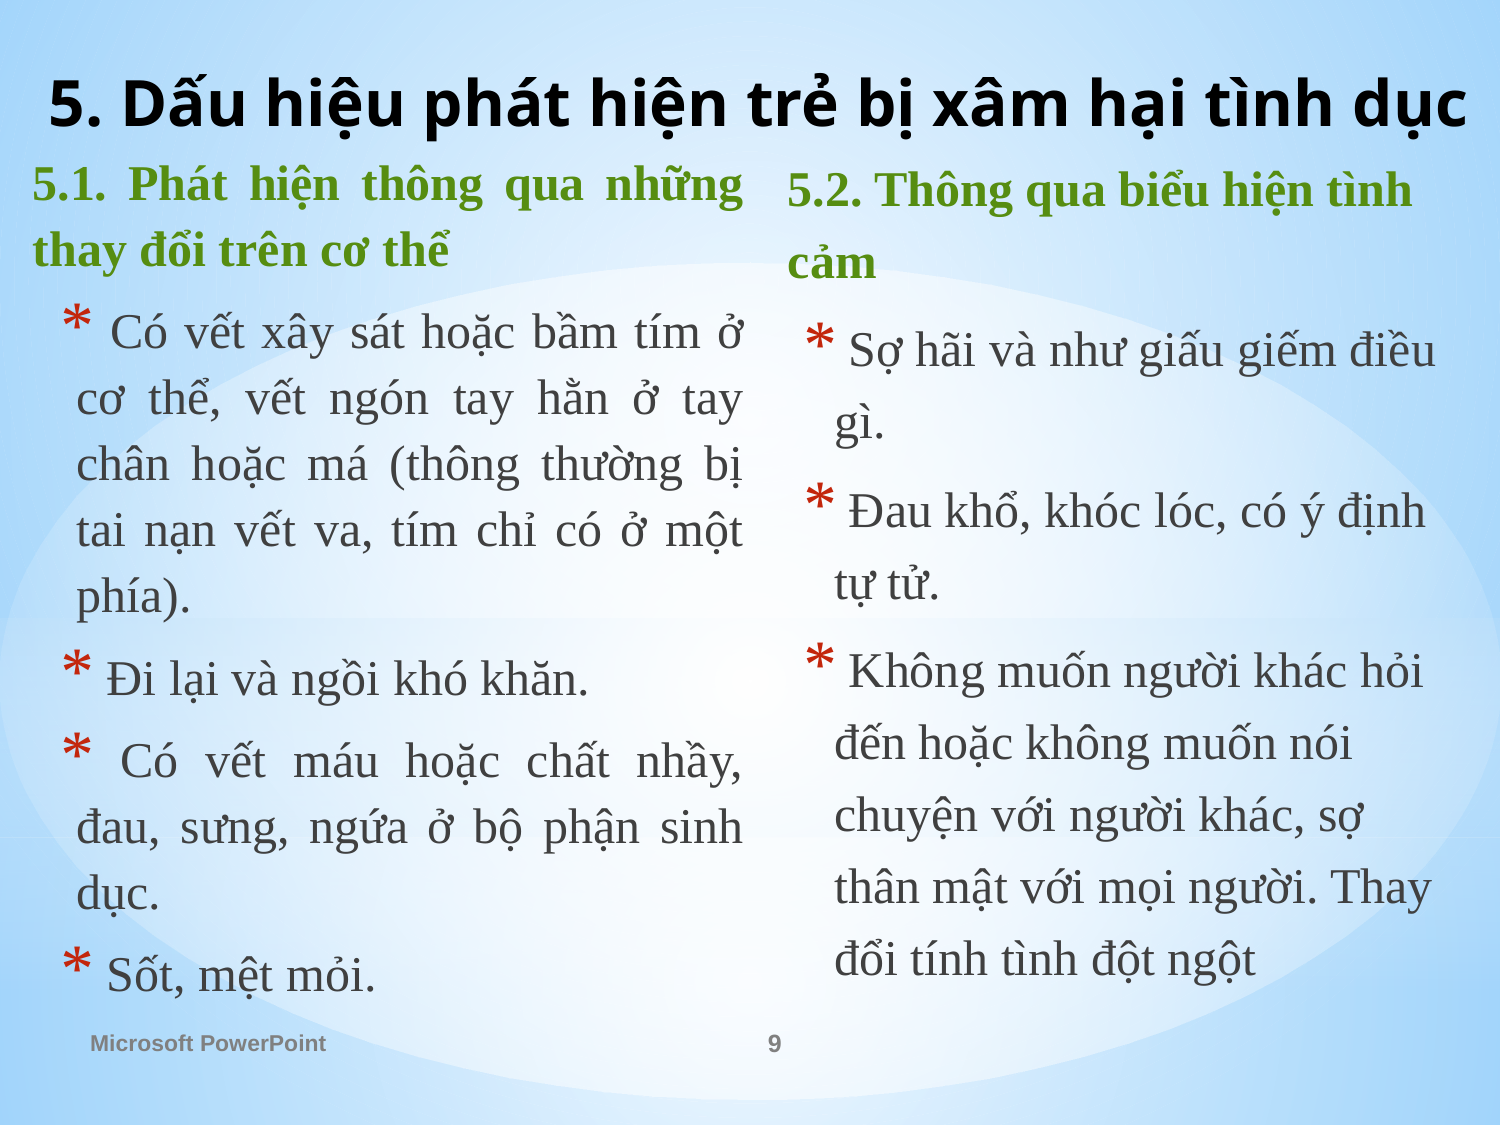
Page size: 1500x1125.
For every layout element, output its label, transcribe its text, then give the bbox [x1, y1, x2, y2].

list 5.1. Phát hiện thông qua những thay đổi trên cơ thể Có vết xây sát hoặc bầm tím ở cơ thể, vết ngón tay hằn ở tay chân hoặc má (thông thường bị tai nạn vết va, tím chỉ có ở một phía). Đi lại và ngồi khó khăn. Có vết máu hoặc chất nhầy, đau, sưng, ngứa ở bộ phận sinh dục. Sốt, mệt mỏi. 5.2. Thông qua biểu hiện tình cảm Sợ hãi và như giấu giếm điều gì. Đau khổ, khóc lóc, có ý định tự tử. Không muốn người khác hỏi đến hoặc không muốn nói chuyện với người khác, sợ thân mật với mọi người. Thay đổi tính tình đột ngột [17, 137, 1471, 1125]
title 5. Dấu hiệu phát hiện trẻ bị xâm hại tình dục [33, 54, 1499, 149]
